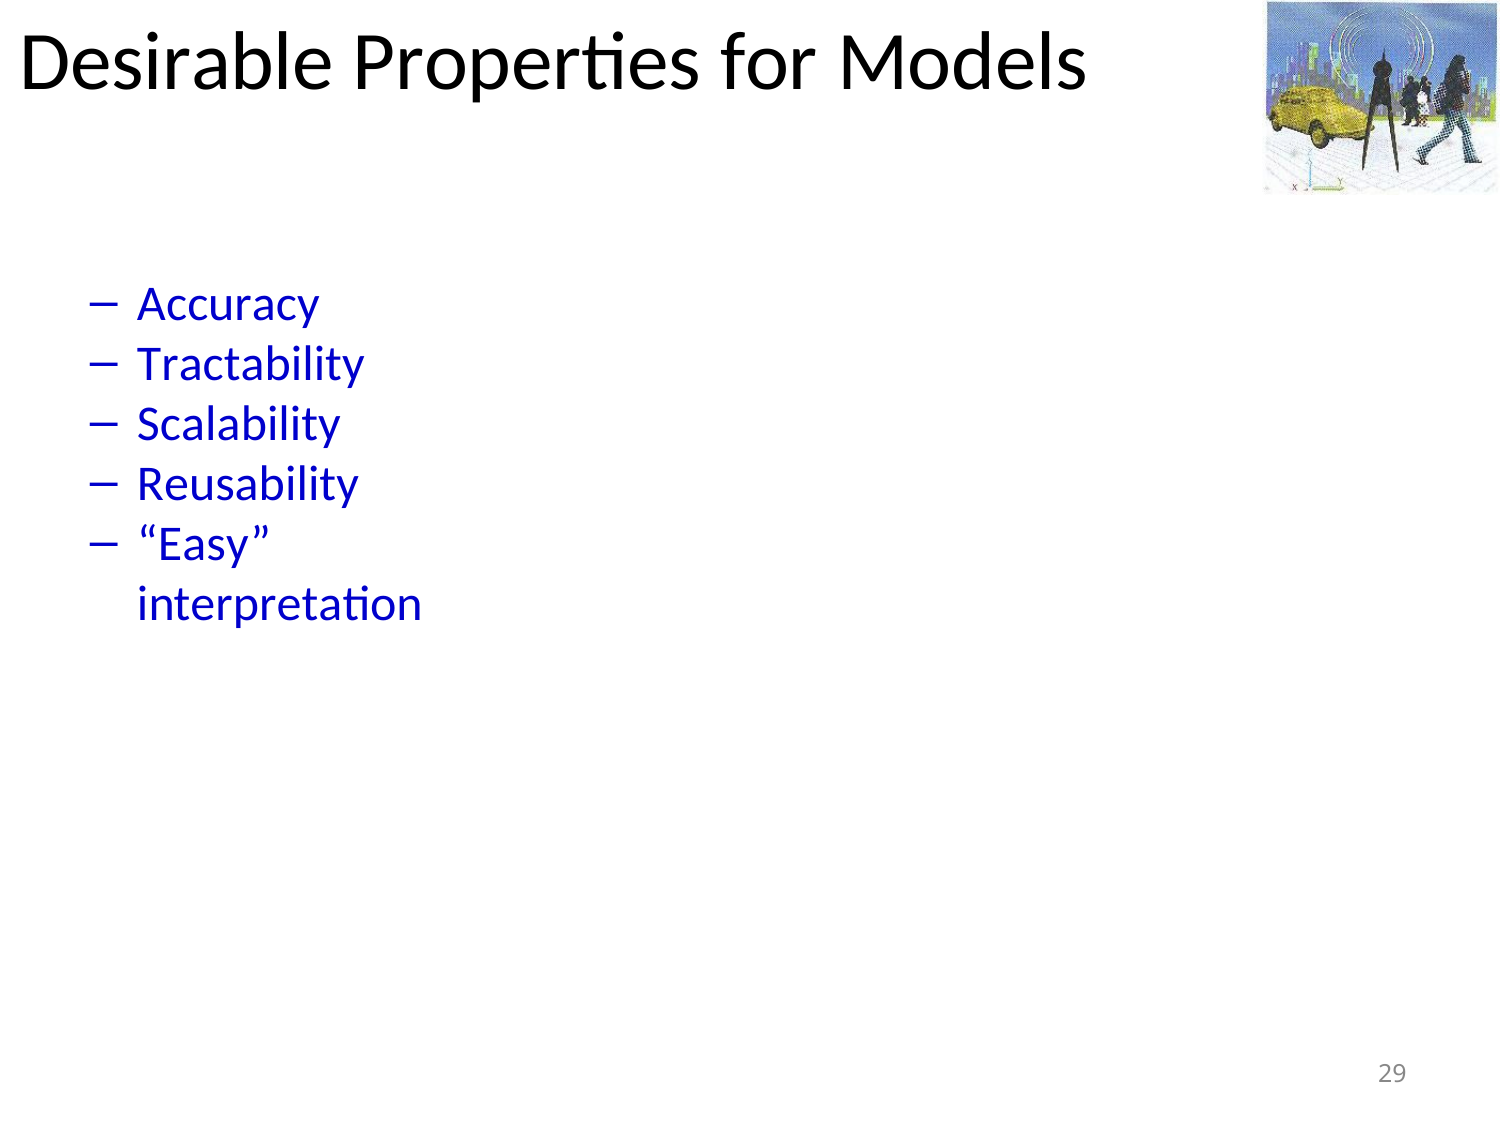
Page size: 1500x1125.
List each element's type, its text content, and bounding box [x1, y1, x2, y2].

slide_number 29 [1373, 1057, 1415, 1090]
picture [1262, 0, 1500, 195]
text_box Accuracy Tractability Scalability Reusability “Easy” interpretation [87, 270, 567, 576]
text_box Desirable Properties for Models [17, 6, 1094, 113]
